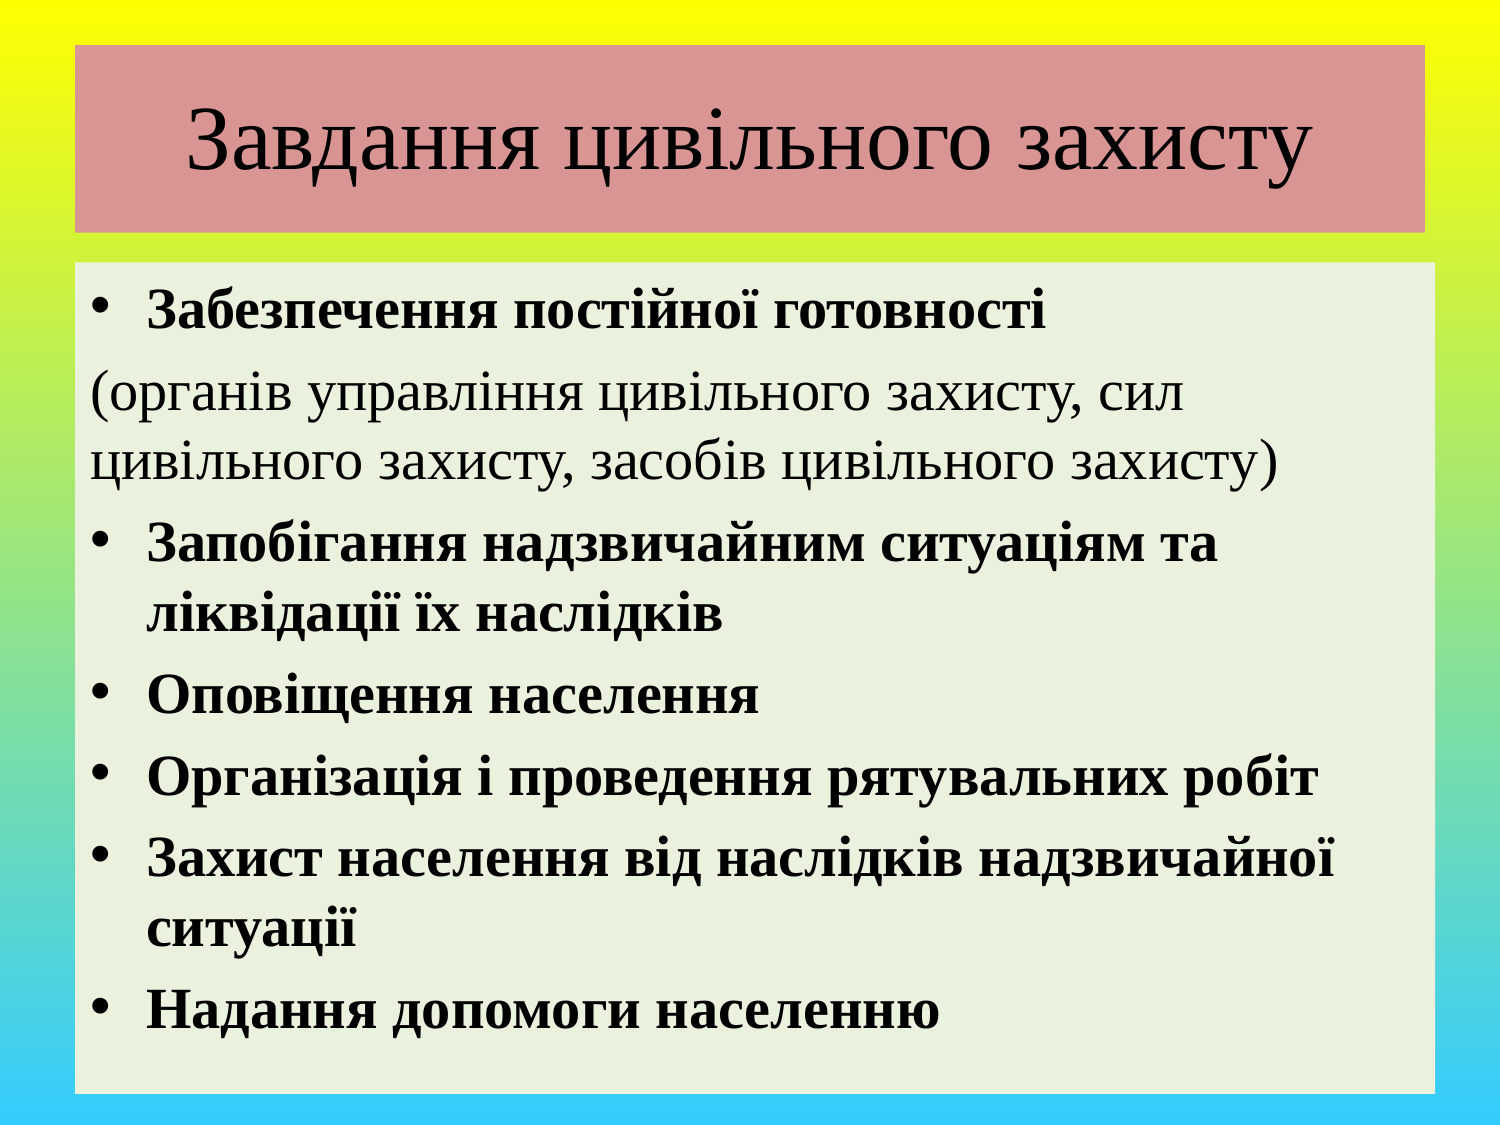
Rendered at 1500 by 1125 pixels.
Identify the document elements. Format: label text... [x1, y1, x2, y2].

list Забезпечення постійної готовності (органів управління цивільного захисту, сил цивільного захисту, засобів цивільного захисту) Запобігання надзвичайним ситуаціям та ліквідації їх наслідків Оповіщення населення Організація і проведення рятувальних робіт Захист населення від наслідків надзвичайної ситуації Надання допомоги населенню [75, 262, 1436, 1094]
title Завдання цивільного захисту [75, 45, 1425, 233]
